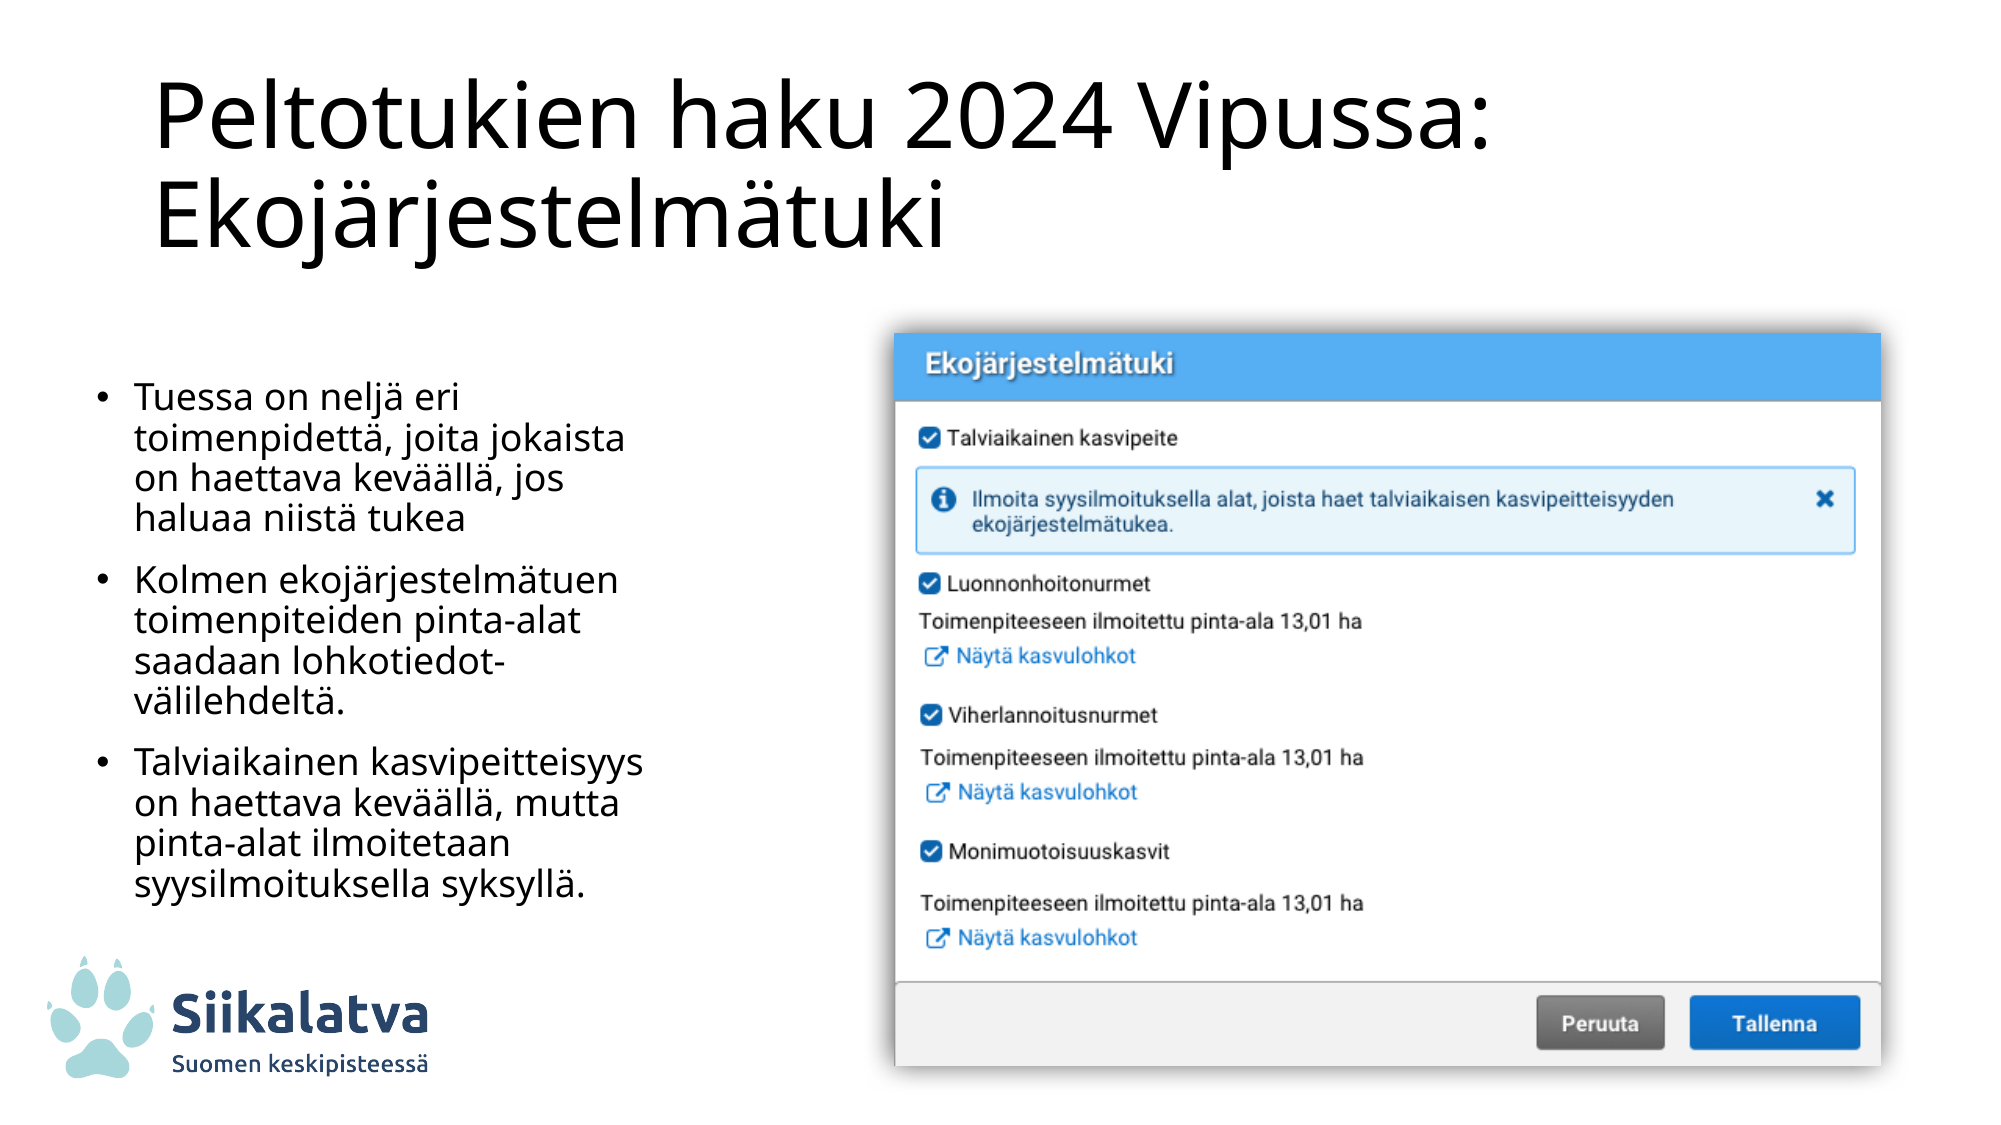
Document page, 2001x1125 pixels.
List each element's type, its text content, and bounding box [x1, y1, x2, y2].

list Tuessa on neljä eri toimenpidettä, joita jokaista on haettava keväällä, jos haluaa niistä tukea Kolmen ekojärjestelmätuen toimenpiteiden pinta-alat saadaan lohkotiedot-välilehdeltä. Talviaikainen kasvipeitteisyys on haettava keväällä, mutta pinta-alat ilmoitetaan syysilmoituksella syksyllä. [81, 304, 692, 1009]
picture [893, 333, 1881, 1066]
title Peltotukien haku 2024 Vipussa: Ekojärjestelmätuki [137, 59, 1863, 278]
picture [0, 909, 474, 1125]
